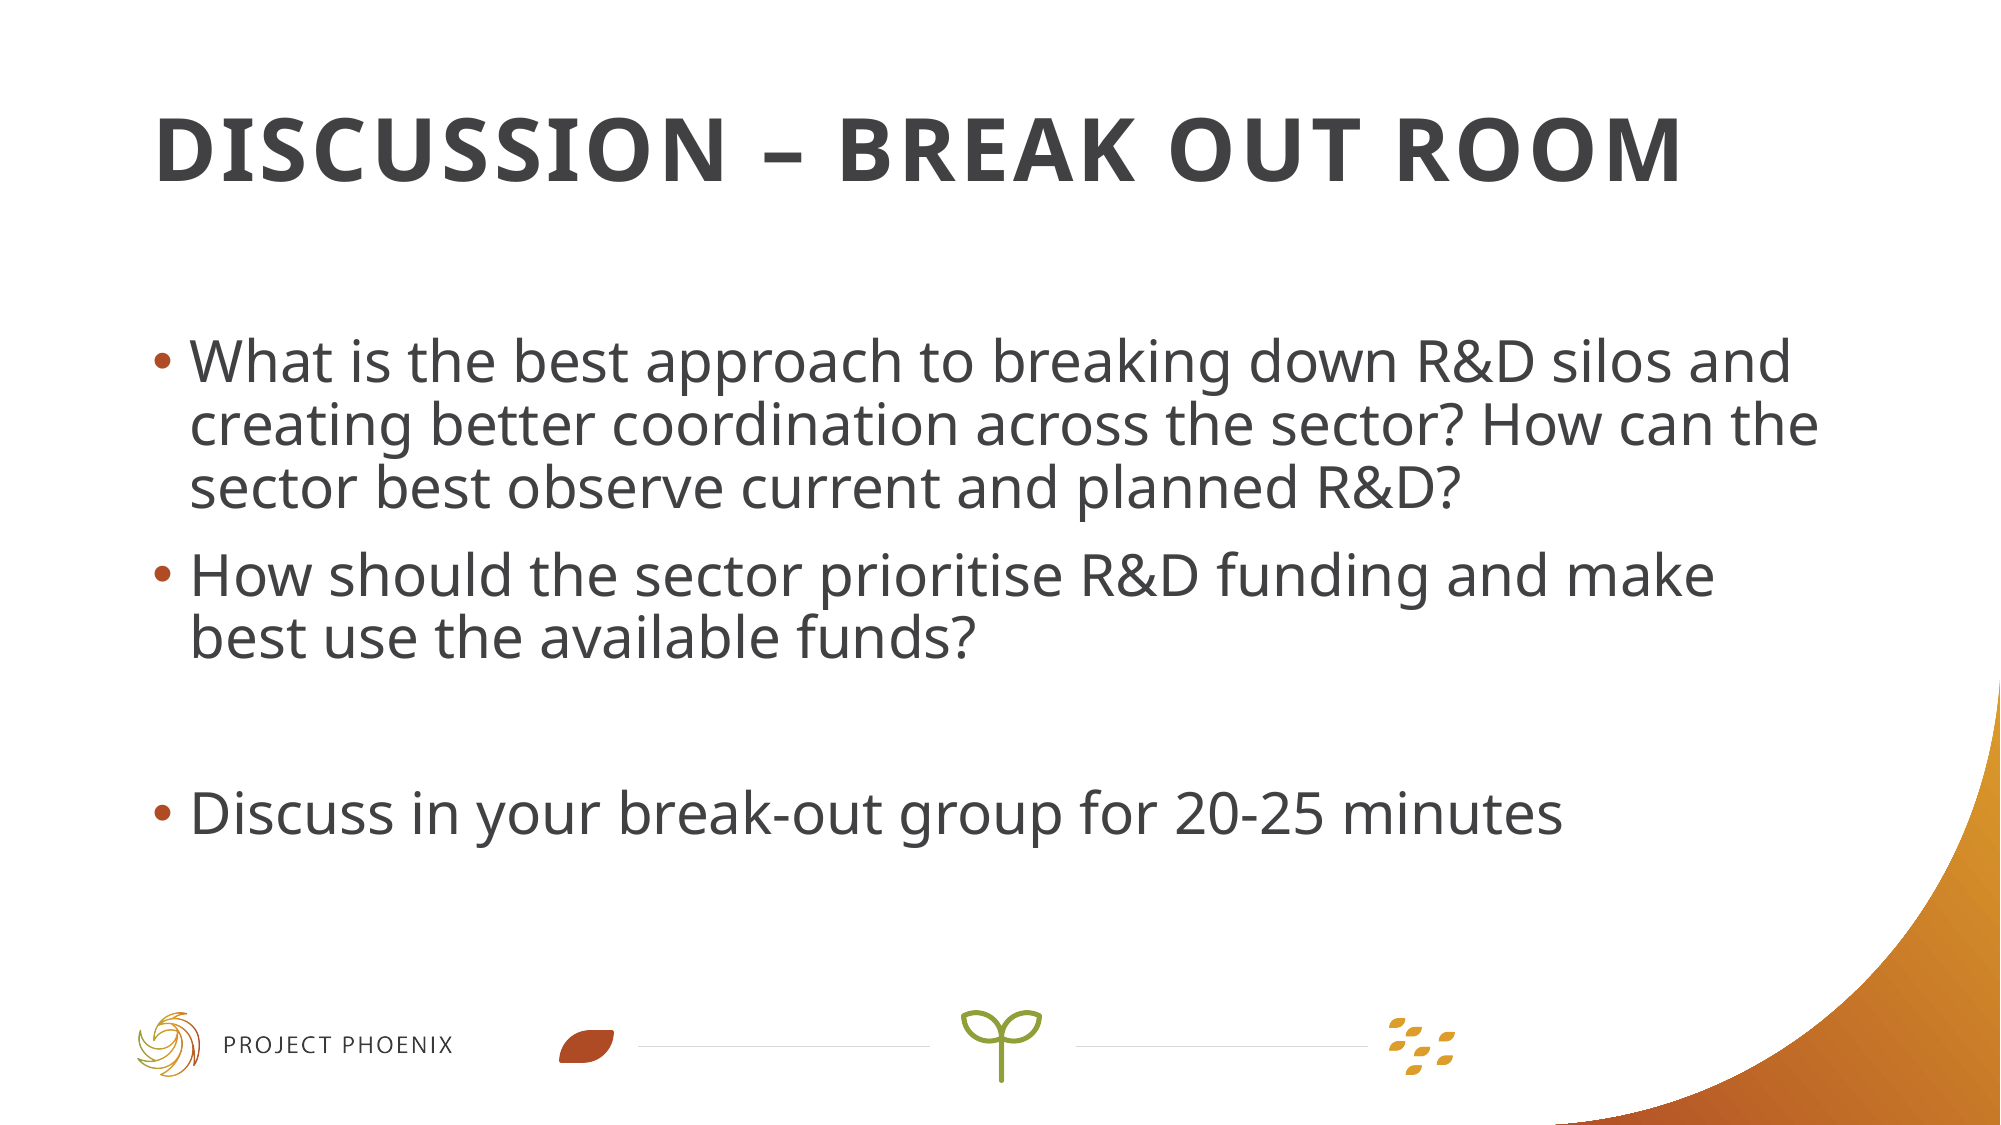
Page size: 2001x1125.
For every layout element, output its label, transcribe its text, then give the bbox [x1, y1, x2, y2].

picture [1389, 1018, 1455, 1075]
title Discussion – BREAK OUT ROOM [137, 98, 1863, 233]
picture [137, 1012, 452, 1077]
picture [961, 1010, 1042, 1083]
list What is the best approach to breaking down R&D silos and creating better coordination across the sector? How can the sector best observe current and planned R&D? How should the sector prioritise R&D funding and make best use the available funds? Discuss in your break-out group for 20-25 minutes [137, 324, 1863, 963]
picture [559, 1030, 614, 1063]
